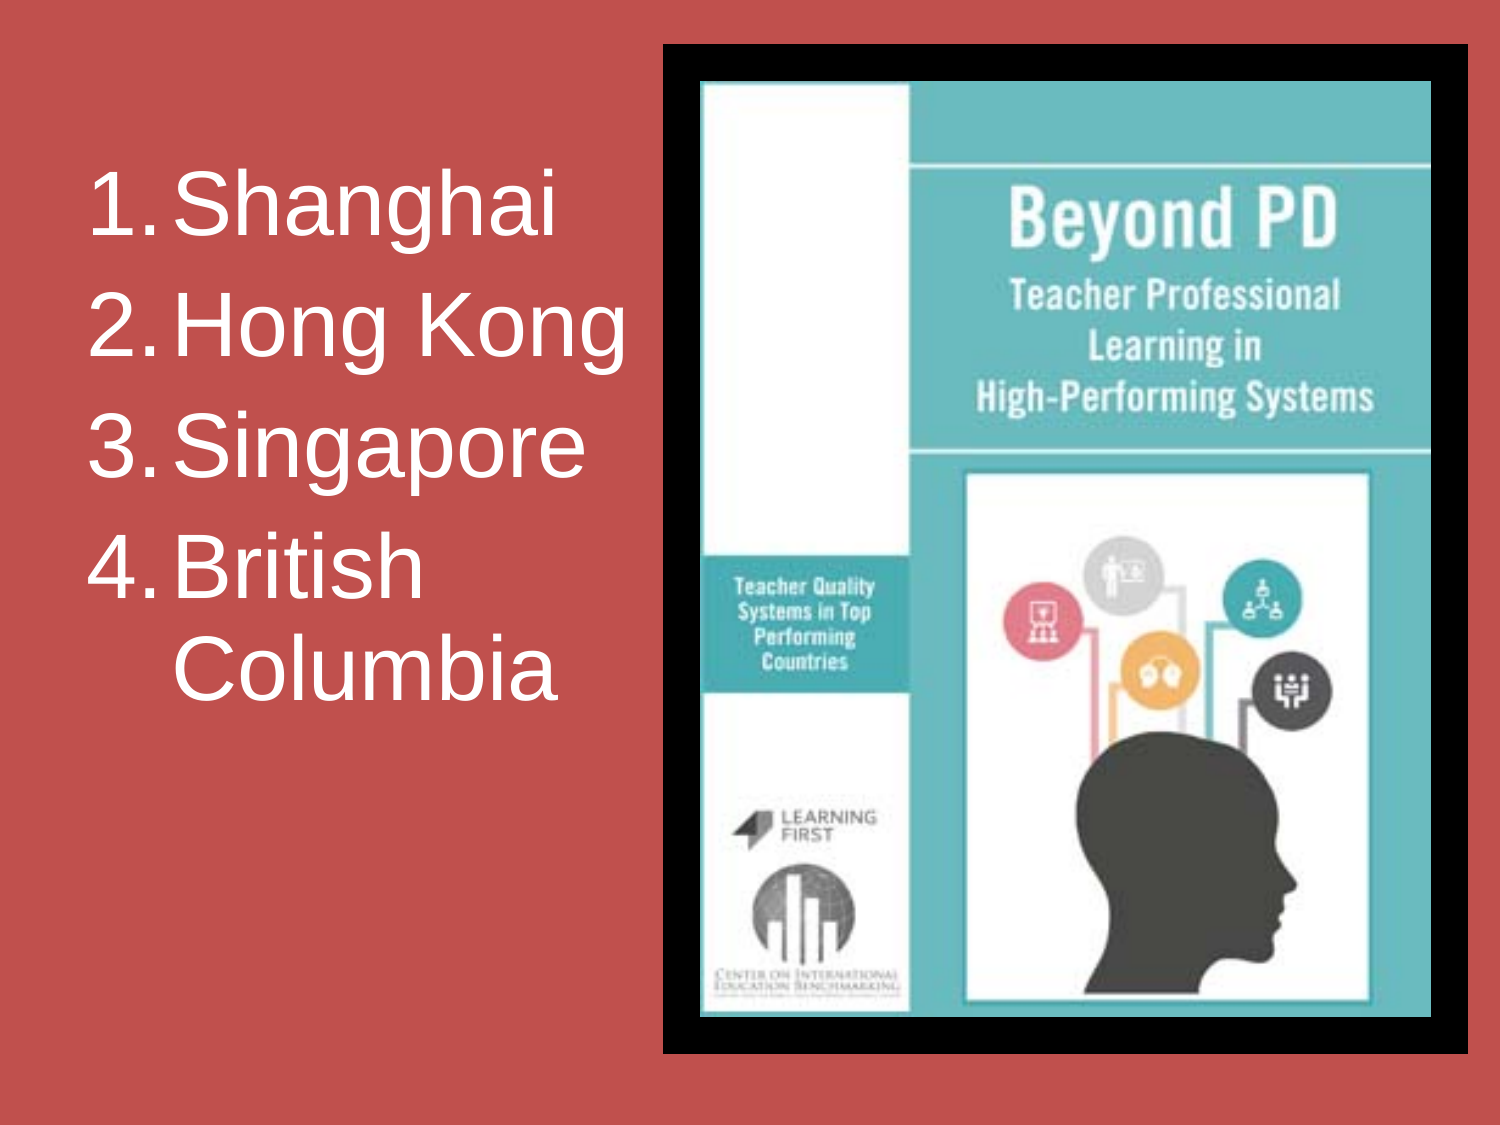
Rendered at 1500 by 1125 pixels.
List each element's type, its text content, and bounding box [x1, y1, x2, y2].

picture [699, 81, 1431, 1018]
list Shanghai Hong Kong Singapore British Columbia [71, 145, 663, 888]
